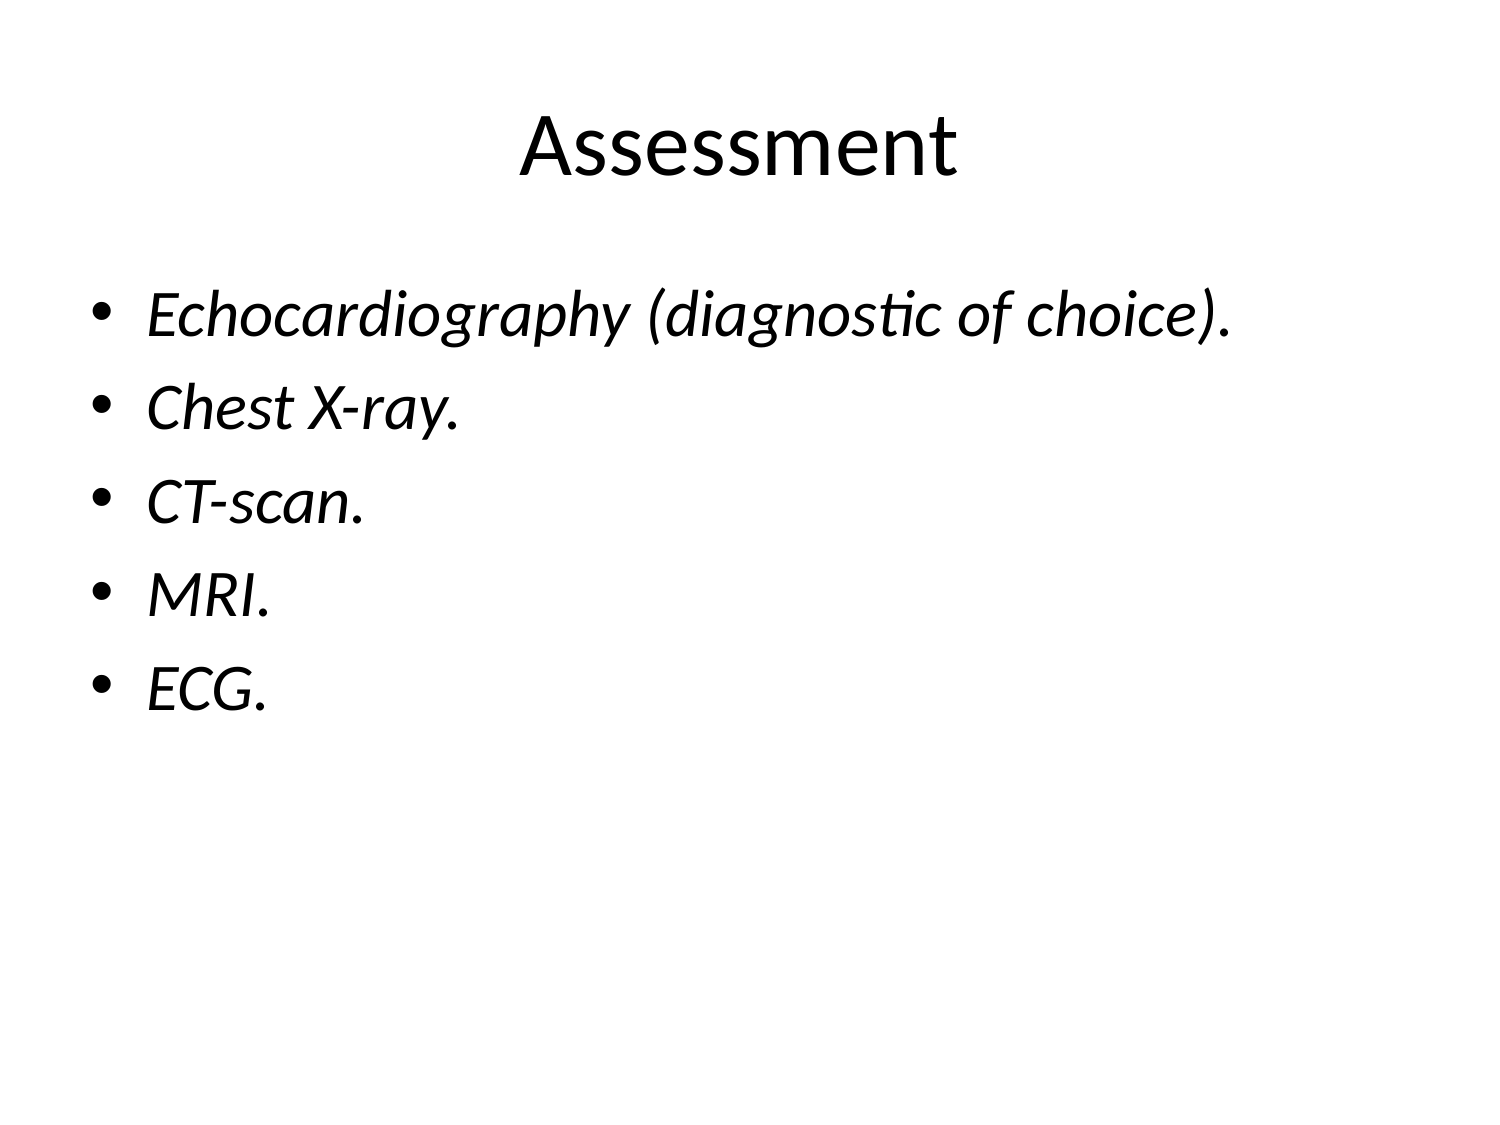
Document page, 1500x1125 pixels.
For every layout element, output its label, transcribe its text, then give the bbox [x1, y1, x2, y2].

list Echocardiography (diagnostic of choice). Chest X-ray. CT-scan. MRI. ECG. [75, 262, 1425, 1005]
title Assessment [75, 45, 1425, 233]
